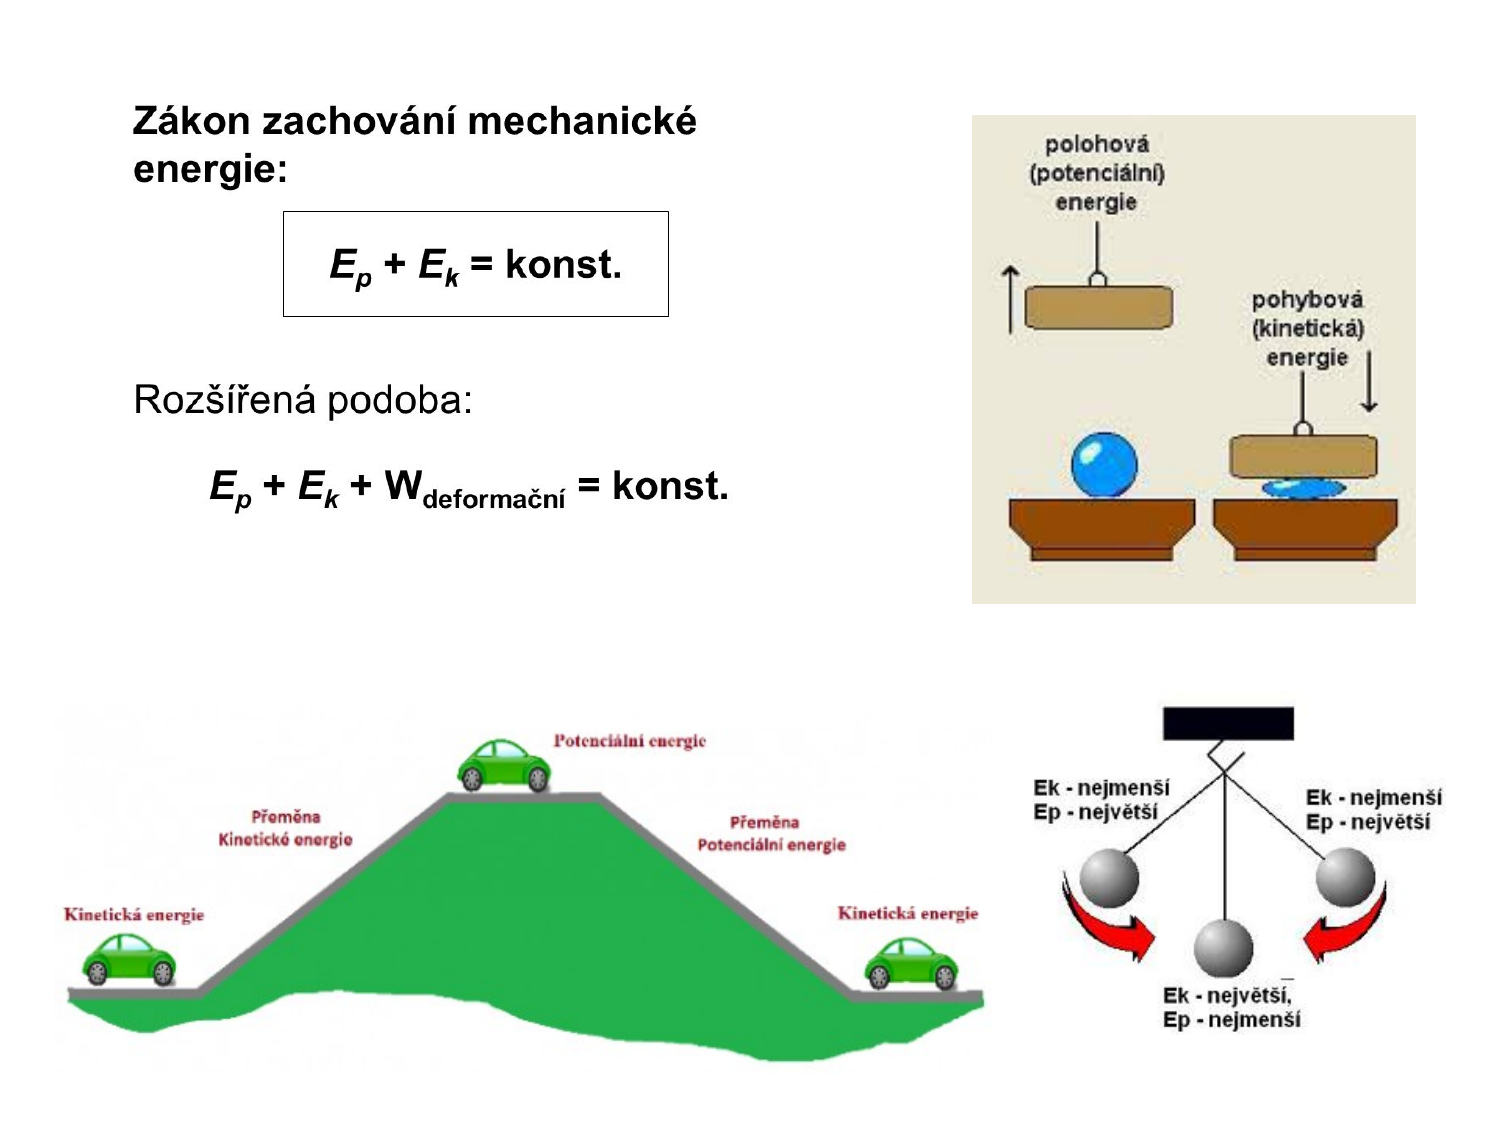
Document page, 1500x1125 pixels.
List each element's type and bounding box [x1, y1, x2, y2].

picture [54, 706, 992, 1074]
picture [1033, 691, 1446, 1035]
picture [71, 36, 873, 638]
picture [972, 115, 1416, 604]
